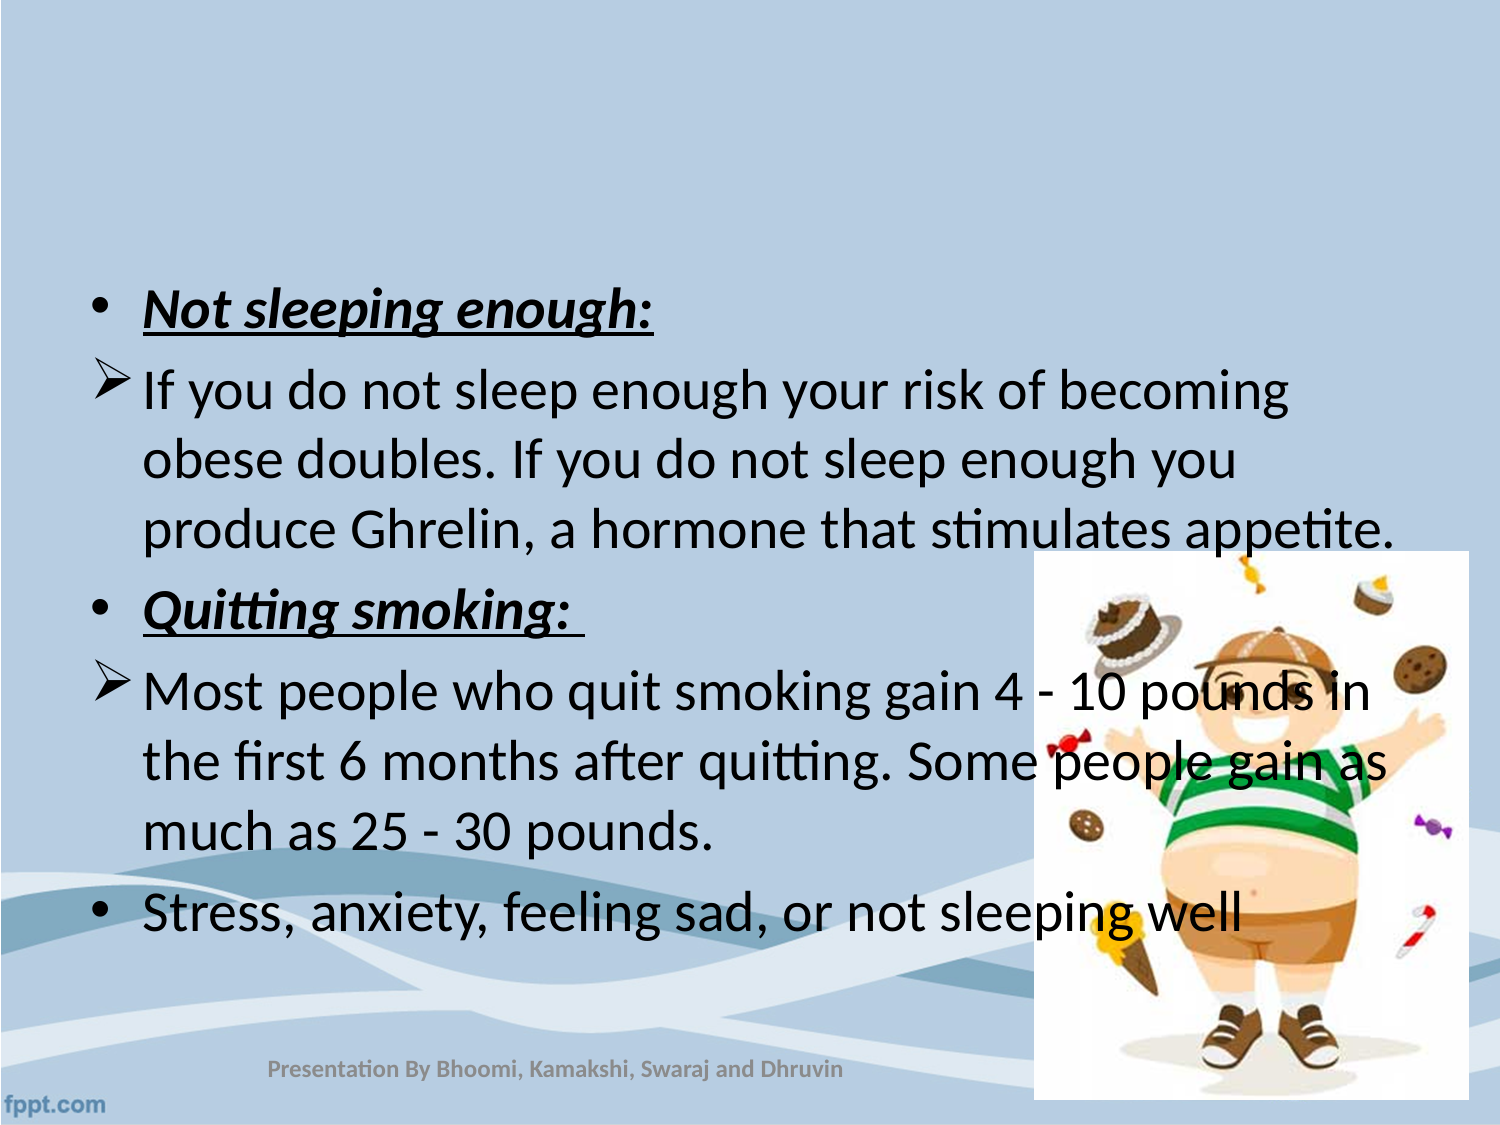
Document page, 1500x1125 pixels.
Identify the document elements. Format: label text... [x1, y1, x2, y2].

footer Presentation By Bhoomi, Kamakshi, Swaraj and Dhruvin [249, 1037, 863, 1098]
picture [0, 0, 1500, 1125]
list Not sleeping enough: If you do not sleep enough your risk of becoming obese doubles. If you do not sleep enough you produce Ghrelin, a hormone that stimulates appetite. Quitting smoking: Most people who quit smoking gain 4 - 10 pounds in the first 6 months after quitting. Some people gain as much as 25 - 30 pounds. Stress, anxiety, feeling sad, or not sleeping well [75, 262, 1425, 1005]
